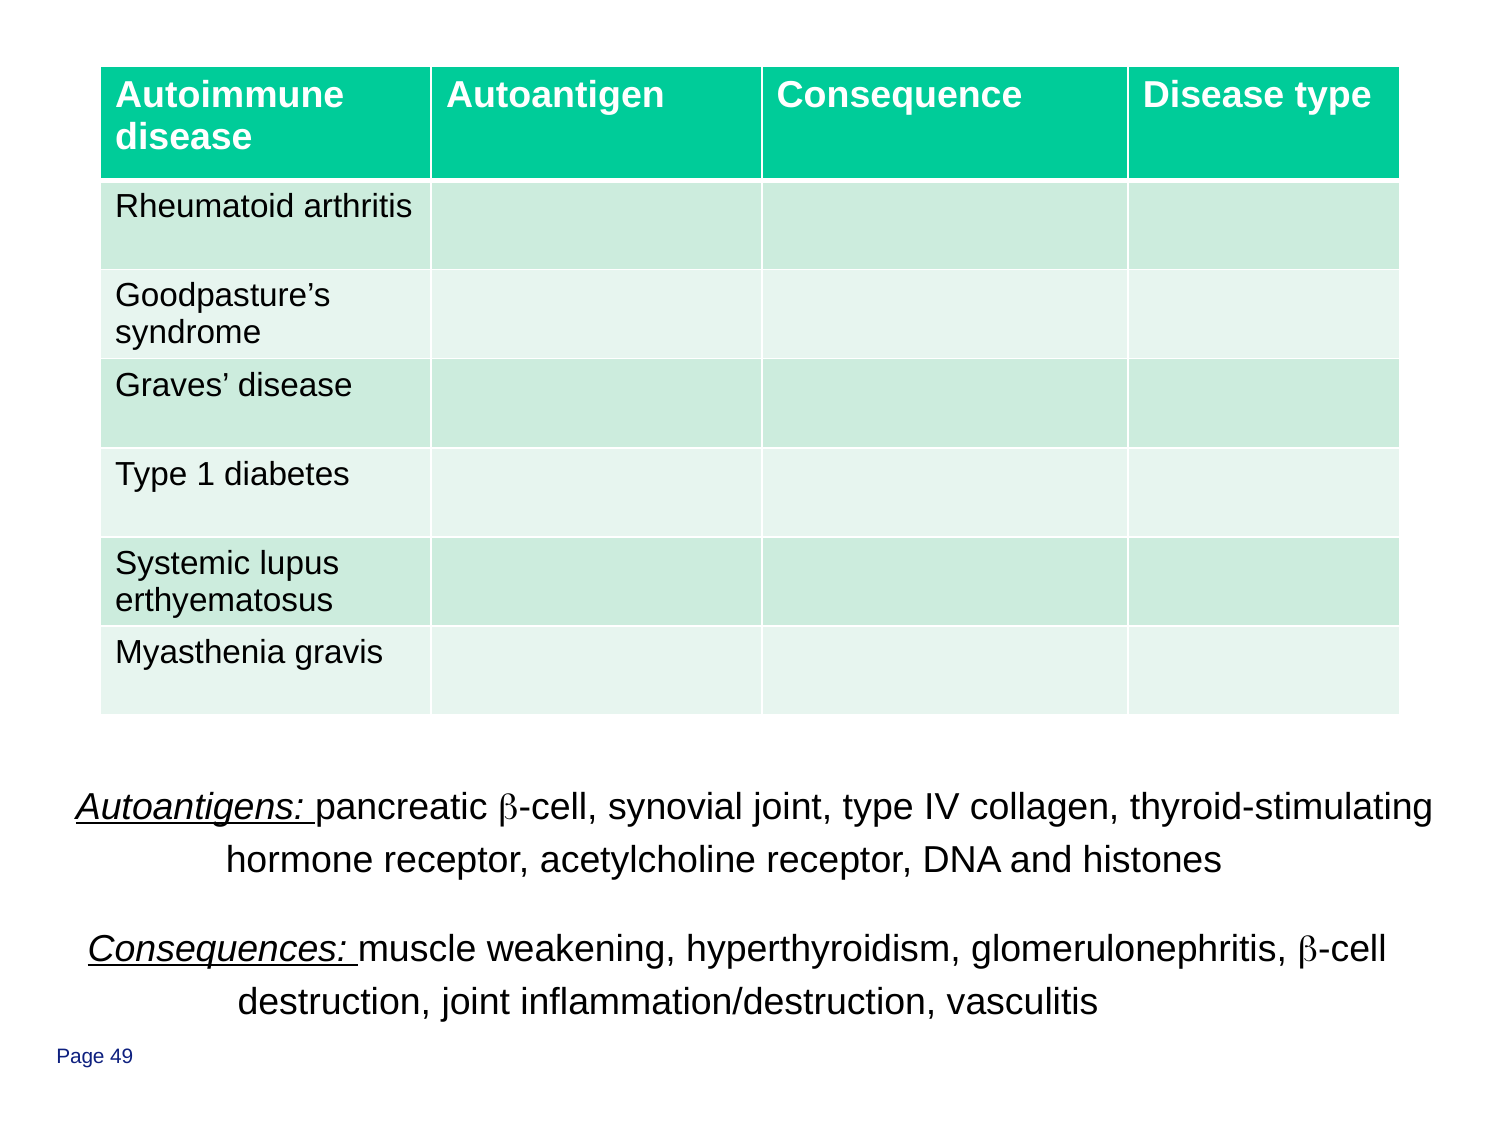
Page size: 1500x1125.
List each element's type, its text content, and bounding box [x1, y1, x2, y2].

table_cell [763, 627, 1127, 714]
table_cell [432, 449, 761, 536]
table_cell [432, 270, 761, 358]
table_cell Type 1 diabetes [101, 449, 430, 536]
table_cell [1129, 627, 1399, 714]
text_box Autoantigens: pancreatic b-cell, synovial joint, type IV collagen, thyroid-stimulating hormone receptor, acetylcholine receptor, DNA and histones [61, 774, 1449, 888]
table_cell [432, 538, 761, 625]
slide_number Page 49 [40, 1034, 392, 1114]
table_cell [1129, 449, 1399, 536]
table_cell [1129, 538, 1399, 625]
table_header Autoimmune disease [101, 67, 430, 178]
table_cell [763, 359, 1127, 447]
table_header Disease type [1129, 67, 1399, 178]
table_header Autoantigen [432, 67, 761, 178]
table_cell Myasthenia gravis [101, 627, 430, 714]
table_cell [432, 627, 761, 714]
table_cell [432, 183, 761, 269]
table_cell [1129, 270, 1399, 358]
table_cell Goodpasture’s syndrome [101, 270, 430, 358]
table_cell Graves’ disease [101, 359, 430, 447]
table_cell [1129, 183, 1399, 269]
table_cell [763, 270, 1127, 358]
table_cell [1129, 359, 1399, 447]
table_cell [763, 183, 1127, 269]
table_cell [432, 359, 761, 447]
text_box Consequences: muscle weakening, hyperthyroidism, glomerulonephritis, b-cell destruction, joint inflammation/destruction, vasculitis [72, 916, 1413, 1030]
table_cell Systemic lupus erthyematosus [101, 538, 430, 625]
table_cell [763, 449, 1127, 536]
table_cell [763, 538, 1127, 625]
table_header Consequence [763, 67, 1127, 178]
table_cell Rheumatoid arthritis [101, 183, 430, 269]
